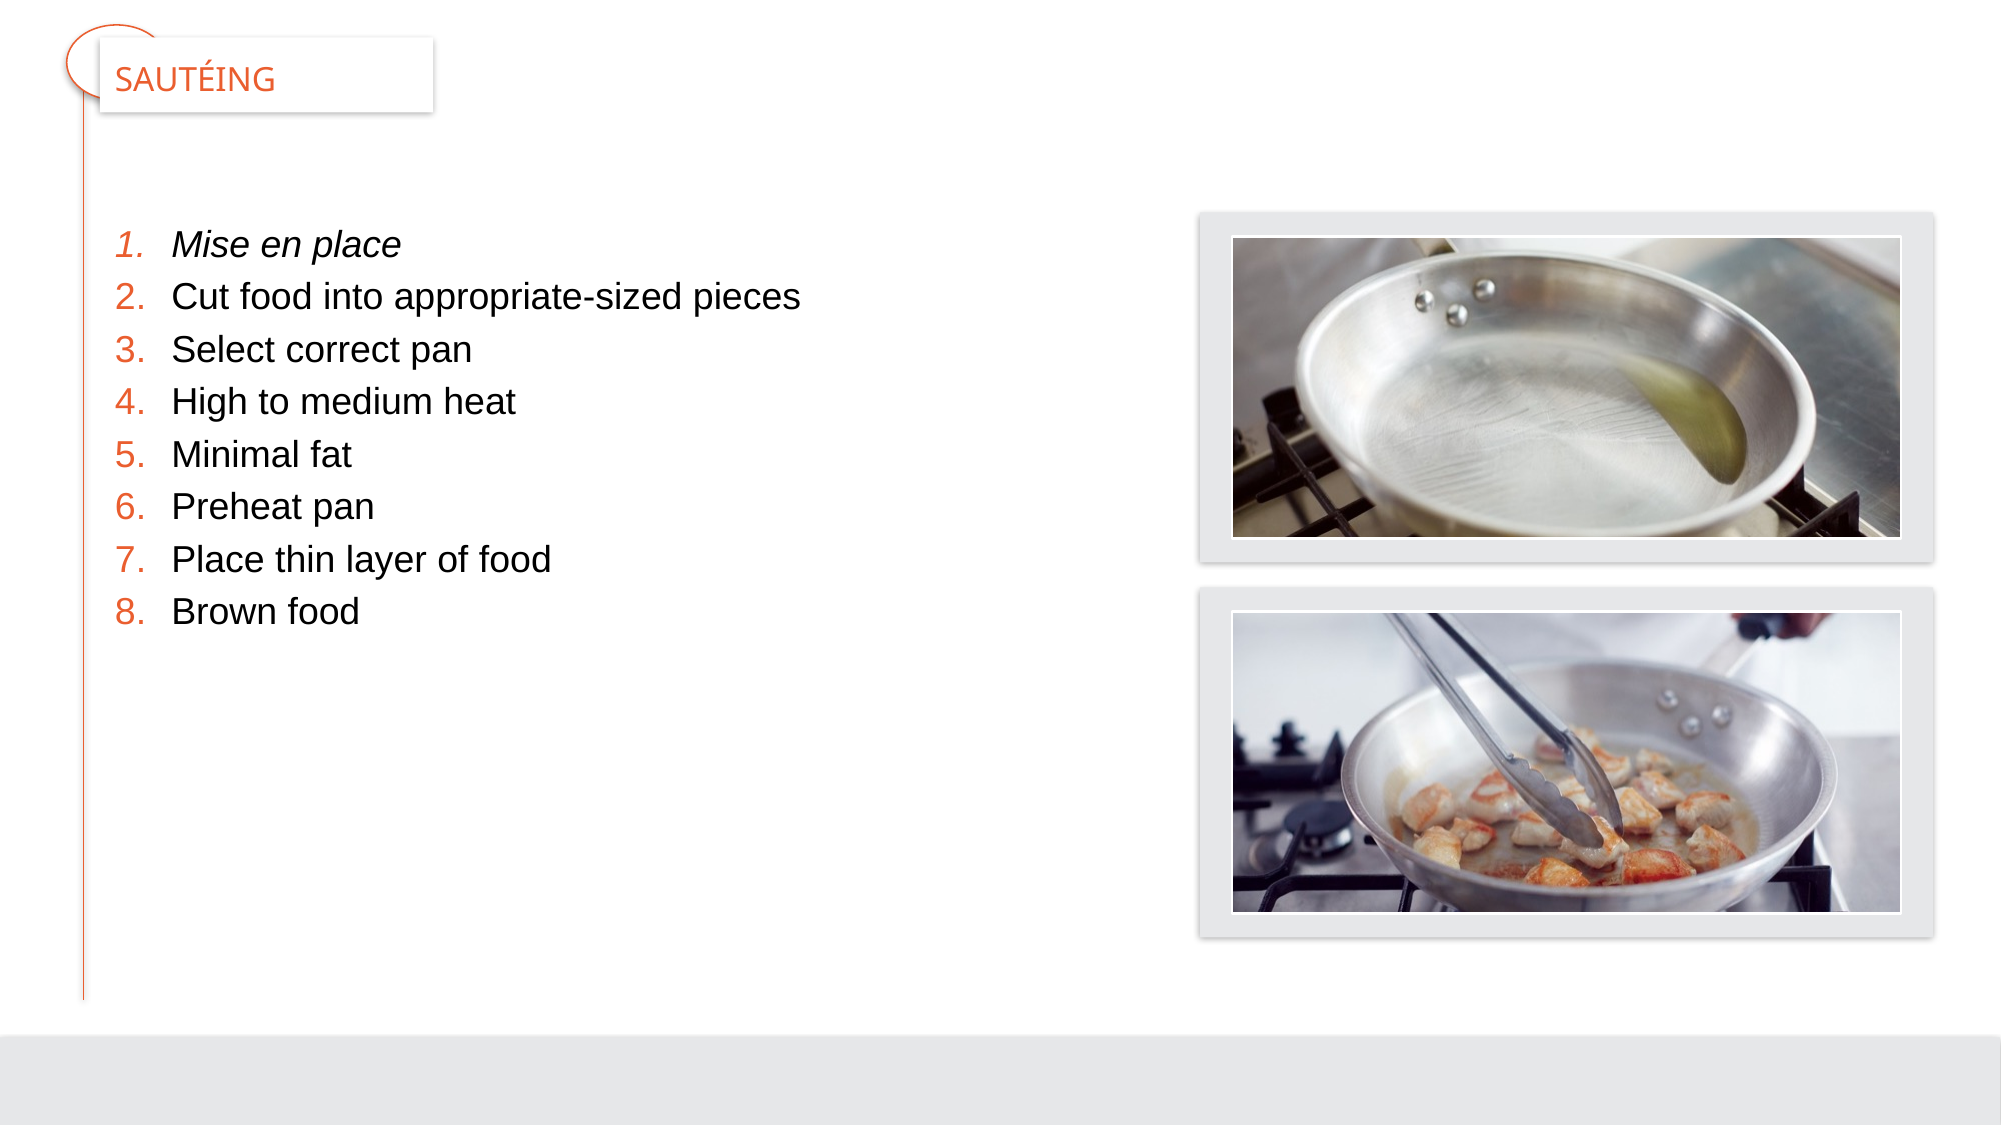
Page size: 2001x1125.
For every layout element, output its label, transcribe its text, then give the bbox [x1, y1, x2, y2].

picture [1233, 612, 1901, 913]
list Mise en place Cut food into appropriate-sized pieces Select correct pan High to medium heat Minimal fat Preheat pan Place thin layer of food Brown food [99, 212, 1167, 1000]
picture [1233, 237, 1901, 538]
title Sautéing [99, 45, 1900, 125]
